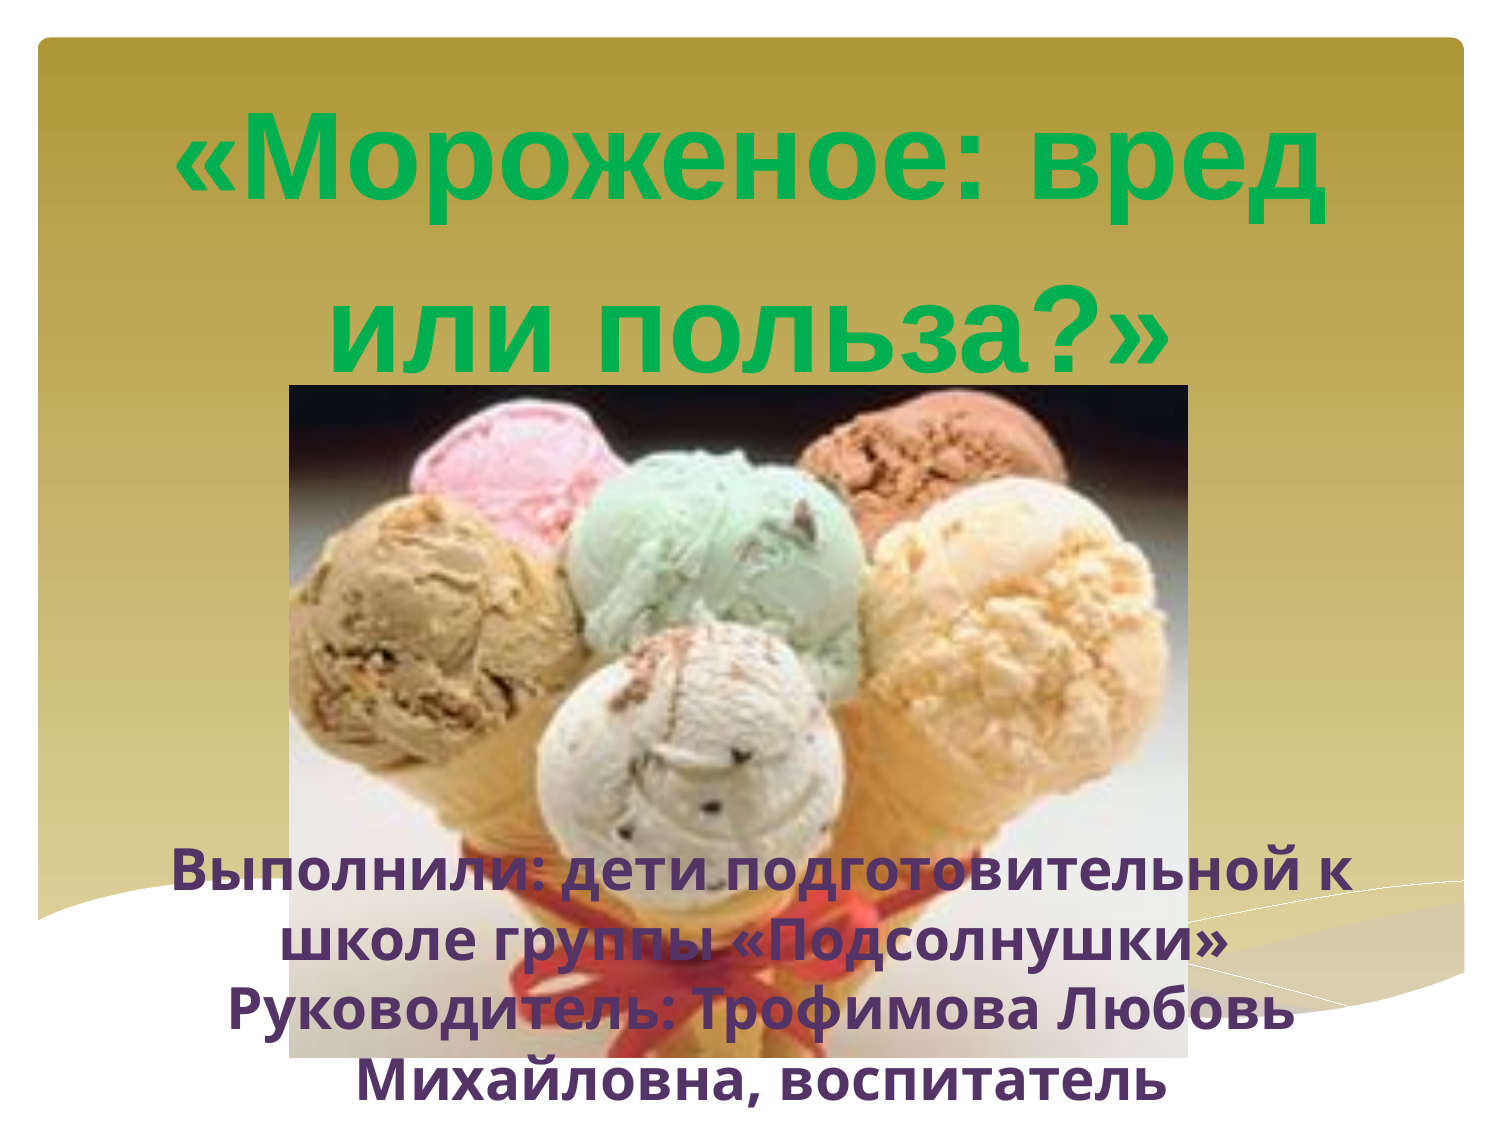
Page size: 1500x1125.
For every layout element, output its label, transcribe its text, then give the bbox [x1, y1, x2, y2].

picture [288, 385, 1188, 1058]
title «Мороженое: вред или польза?» [112, 262, 1388, 555]
text_box Выполнили: дети подготовительной к школе группы «Подсолнушки» Руководитель: Трофимова Любовь Михайловна, воспитатель [88, 824, 1436, 1120]
